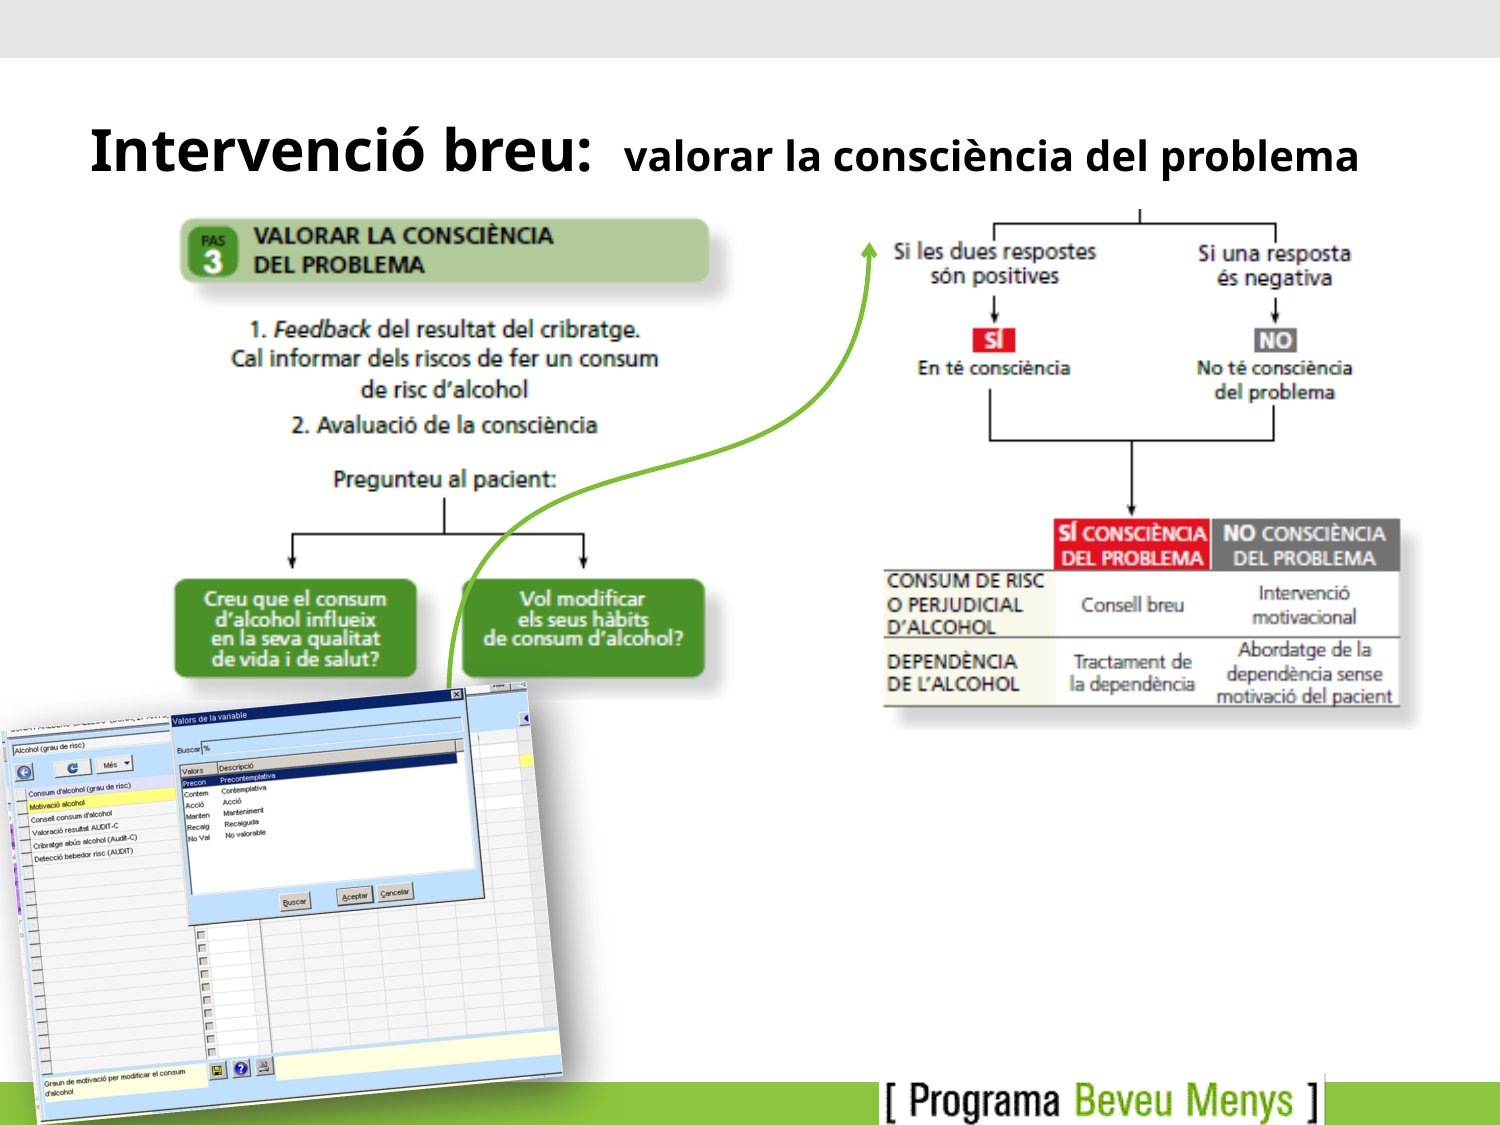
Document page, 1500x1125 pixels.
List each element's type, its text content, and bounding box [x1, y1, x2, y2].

picture [867, 209, 1423, 730]
title Intervenció breu: valorar la consciència del problema [75, 54, 1425, 243]
picture [1, 207, 739, 1124]
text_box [431, 259, 888, 681]
picture [879, 1073, 1327, 1125]
